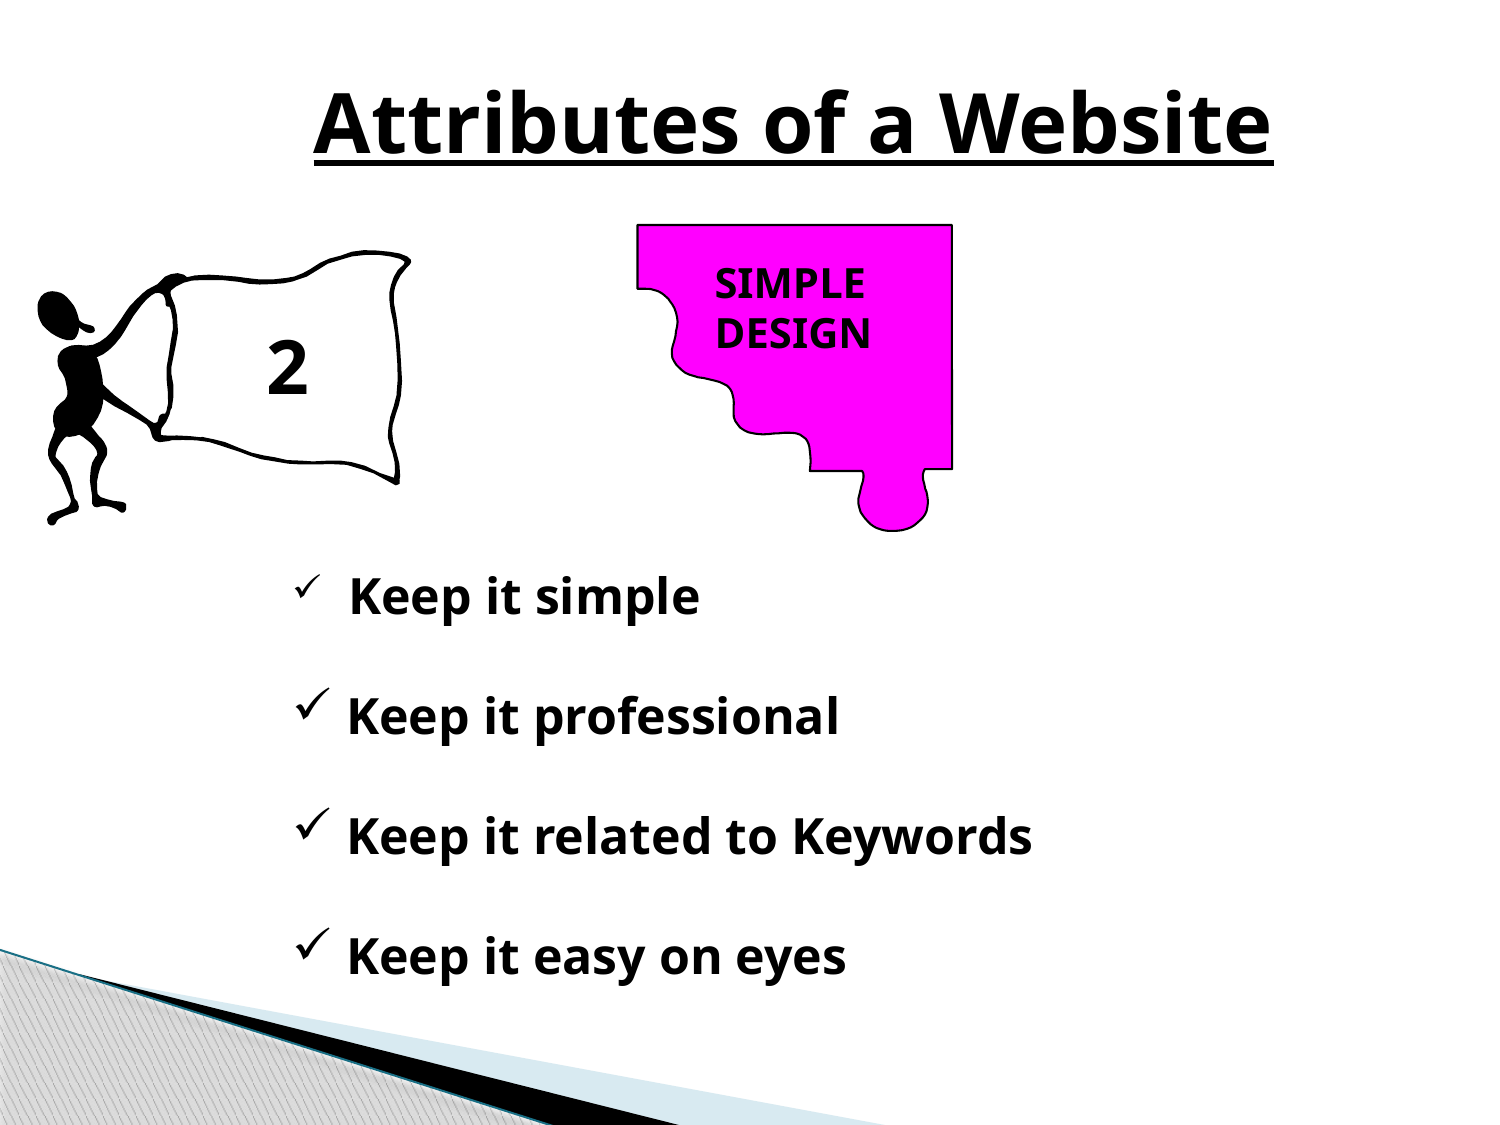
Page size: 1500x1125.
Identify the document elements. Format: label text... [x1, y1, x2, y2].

text_box Keep it simple Keep it professional Keep it related to Keywords Keep it easy on eyes [237, 512, 1325, 1125]
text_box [37, 249, 413, 528]
text_box SIMPLE DESIGN [699, 249, 913, 365]
text_box Simple Design [699, 378, 863, 505]
text_box [637, 224, 953, 531]
text_box Attributes of a Website [199, 62, 1388, 278]
